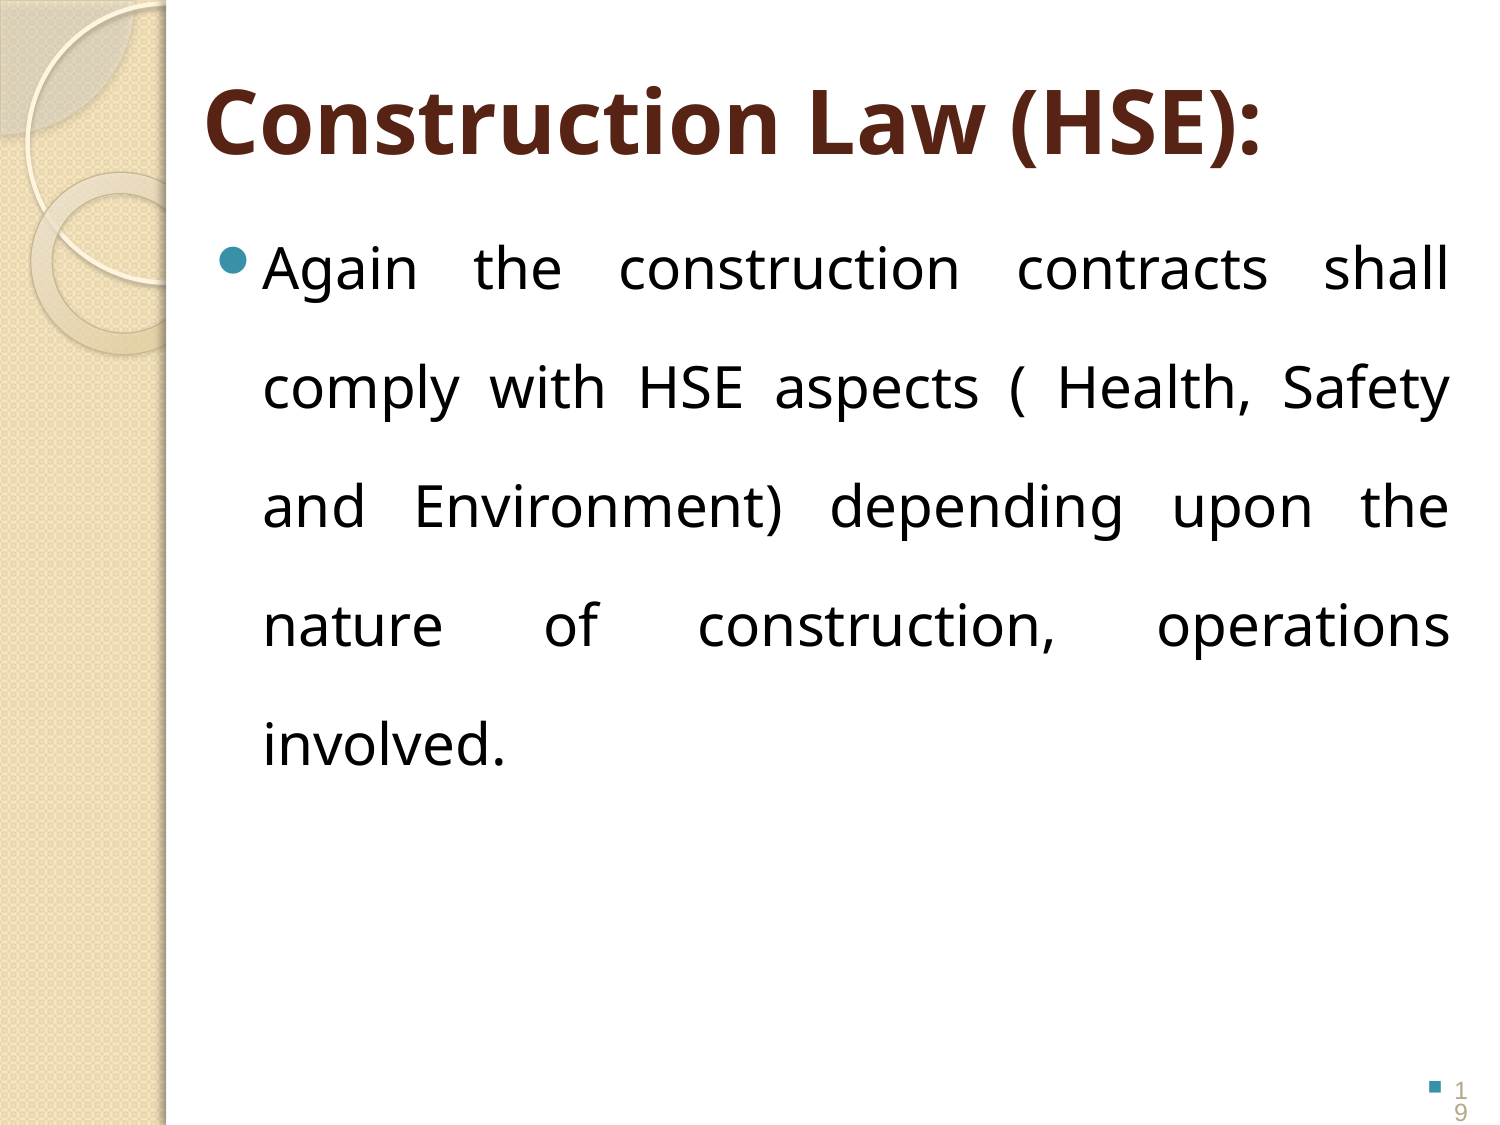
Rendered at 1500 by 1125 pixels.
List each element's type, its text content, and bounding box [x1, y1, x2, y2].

title Construction Law (HSE): [187, 24, 1466, 174]
list Again the construction contracts shall comply with HSE aspects ( Health, Safety and Environment) depending upon the nature of construction, operations involved. [187, 174, 1466, 963]
slide_number 19 [1413, 1034, 1488, 1113]
